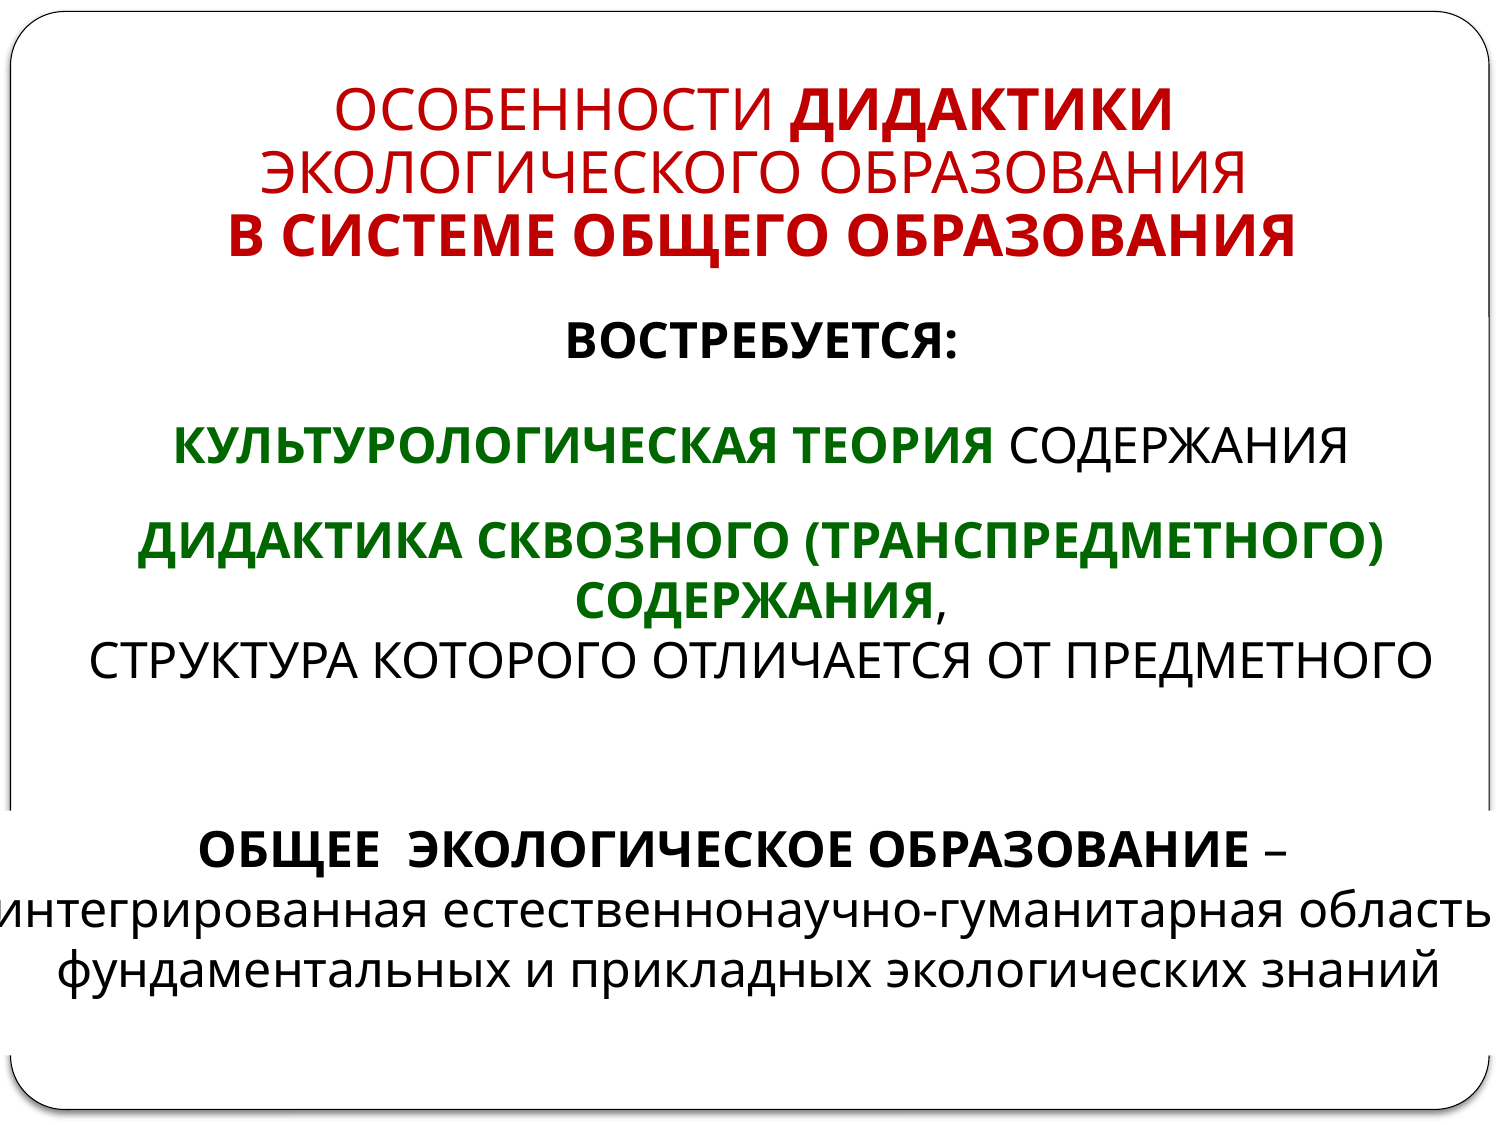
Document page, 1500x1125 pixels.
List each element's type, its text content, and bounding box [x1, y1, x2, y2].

text_box ВОСТРЕБУЕТСЯ: КУЛЬТУРОЛОГИЧЕСКАЯ ТЕОРИЯ СОДЕРЖАНИЯ ДИДАКТИКА СКВОЗНОГО (ТРАНСПРЕДМЕТНОГО) СОДЕРЖАНИЯ, СТРУКТУРА КОТОРОГО ОТЛИЧАЕТСЯ ОТ ПРЕДМЕТНОГО [64, 256, 1459, 697]
text_box ОСОБЕННОСТИ ДИДАКТИКИ ЭКОЛОГИЧЕСКОГО ОБРАЗОВАНИЯ В СИСТЕМЕ ОБЩЕГО ОБРАЗОВАНИЯ [211, 72, 1313, 277]
text_box ОБЩЕЕ ЭКОЛОГИЧЕСКОЕ ОБРАЗОВАНИЕ – интегрированная естественнонаучно-гуманитарная область фундаментальных и прикладных экологических знаний [0, 809, 1500, 1056]
